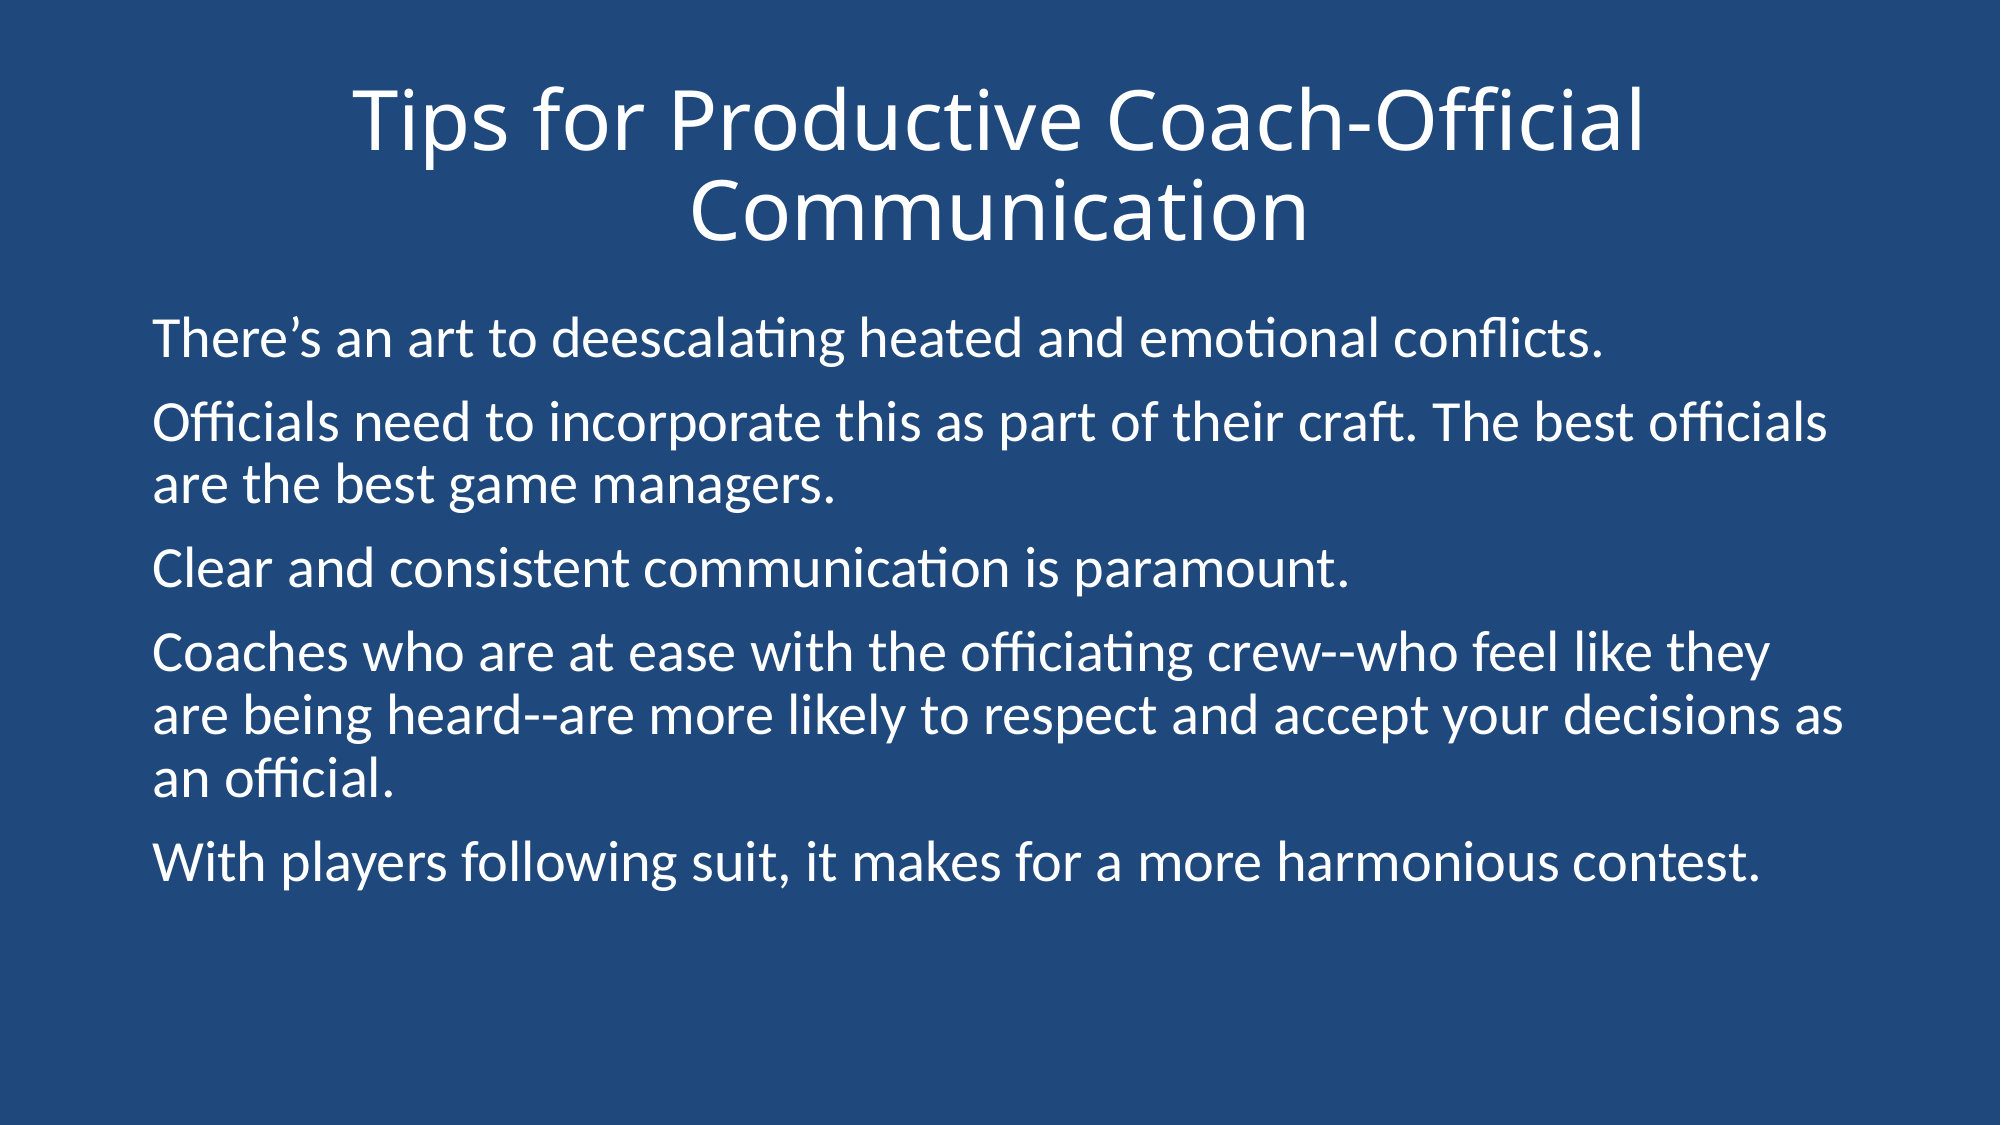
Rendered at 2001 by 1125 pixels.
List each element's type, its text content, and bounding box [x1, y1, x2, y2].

title Tips for Productive Coach-Official Communication [137, 59, 1863, 278]
list There’s an art to deescalating heated and emotional conflicts. Officials need to incorporate this as part of their craft. The best officials are the best game managers. Clear and consistent communication is paramount. Coaches who are at ease with the officiating crew--who feel like they are being heard--are more likely to respect and accept your decisions as an official. With players following suit, it makes for a more harmonious contest. [137, 299, 1863, 1014]
